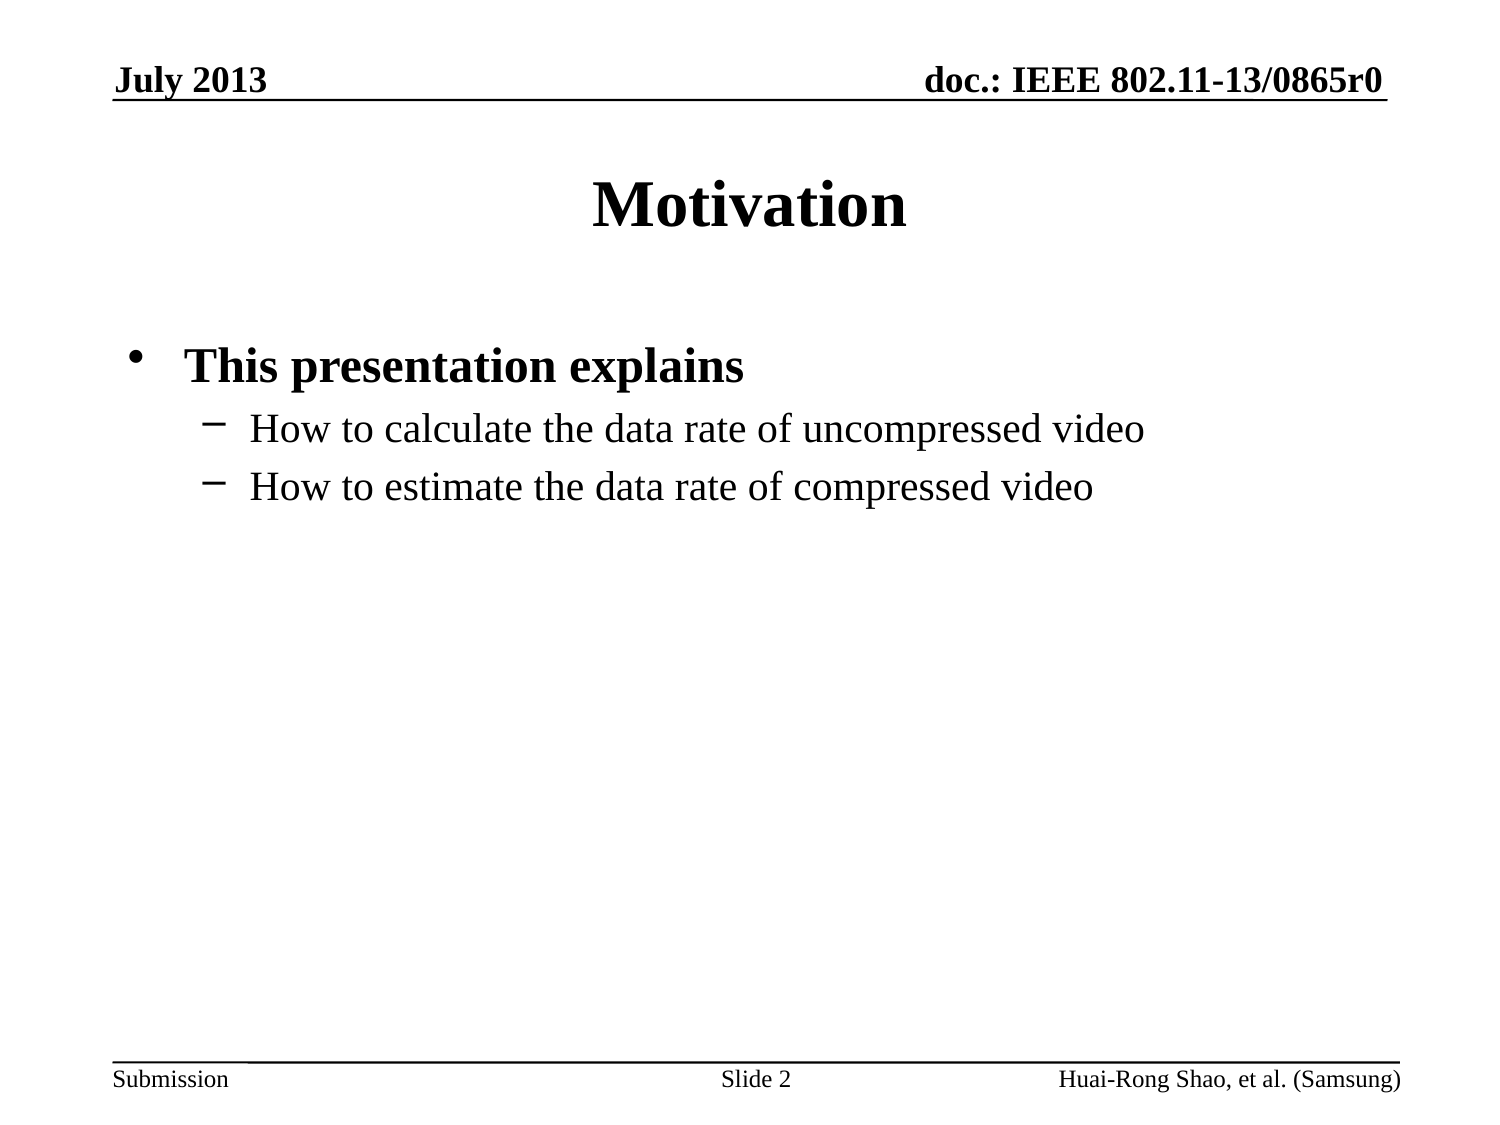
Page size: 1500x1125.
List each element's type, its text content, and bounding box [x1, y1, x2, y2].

list This presentation explains How to calculate the data rate of uncompressed video How to estimate the data rate of compressed video [112, 324, 1388, 1001]
slide_number Slide 2 [712, 1061, 800, 1093]
footer Huai-Rong Shao, et al. (Samsung) [1054, 1061, 1402, 1093]
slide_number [114, 54, 270, 101]
title Motivation [112, 112, 1388, 288]
